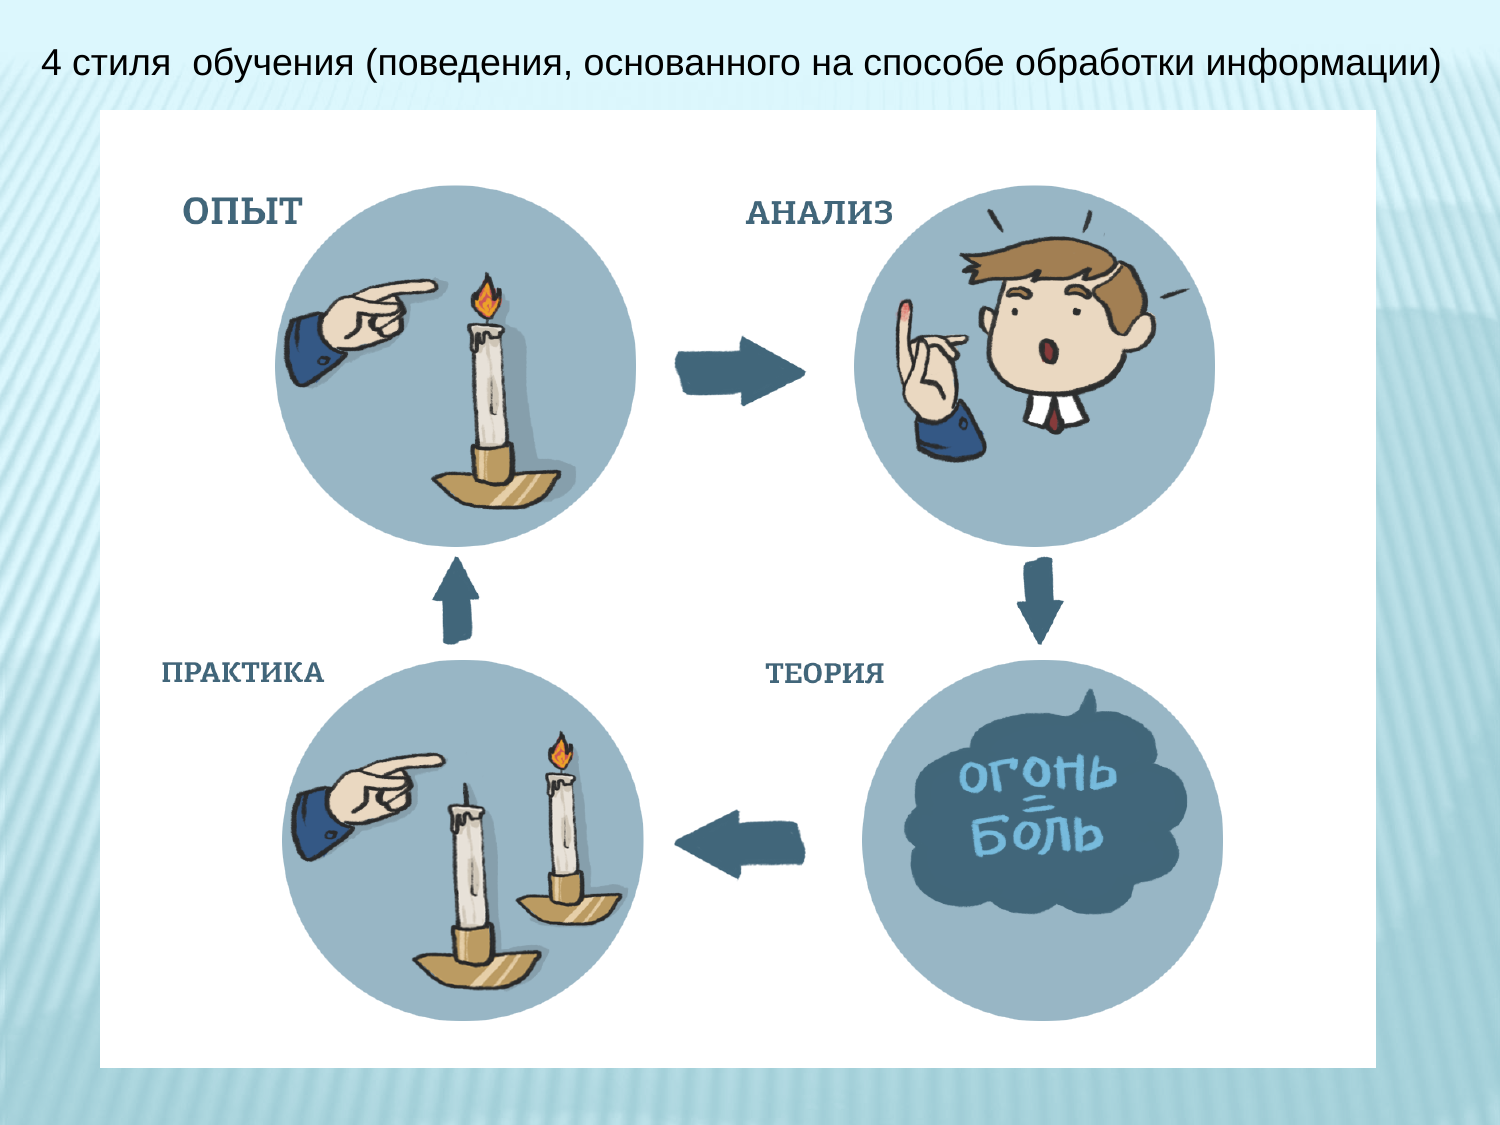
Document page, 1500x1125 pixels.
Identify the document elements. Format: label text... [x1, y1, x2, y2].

text_box 4 стиля обучения (поведения, основанного на способе обработки информации) [26, 30, 1458, 91]
picture [99, 110, 1377, 1068]
